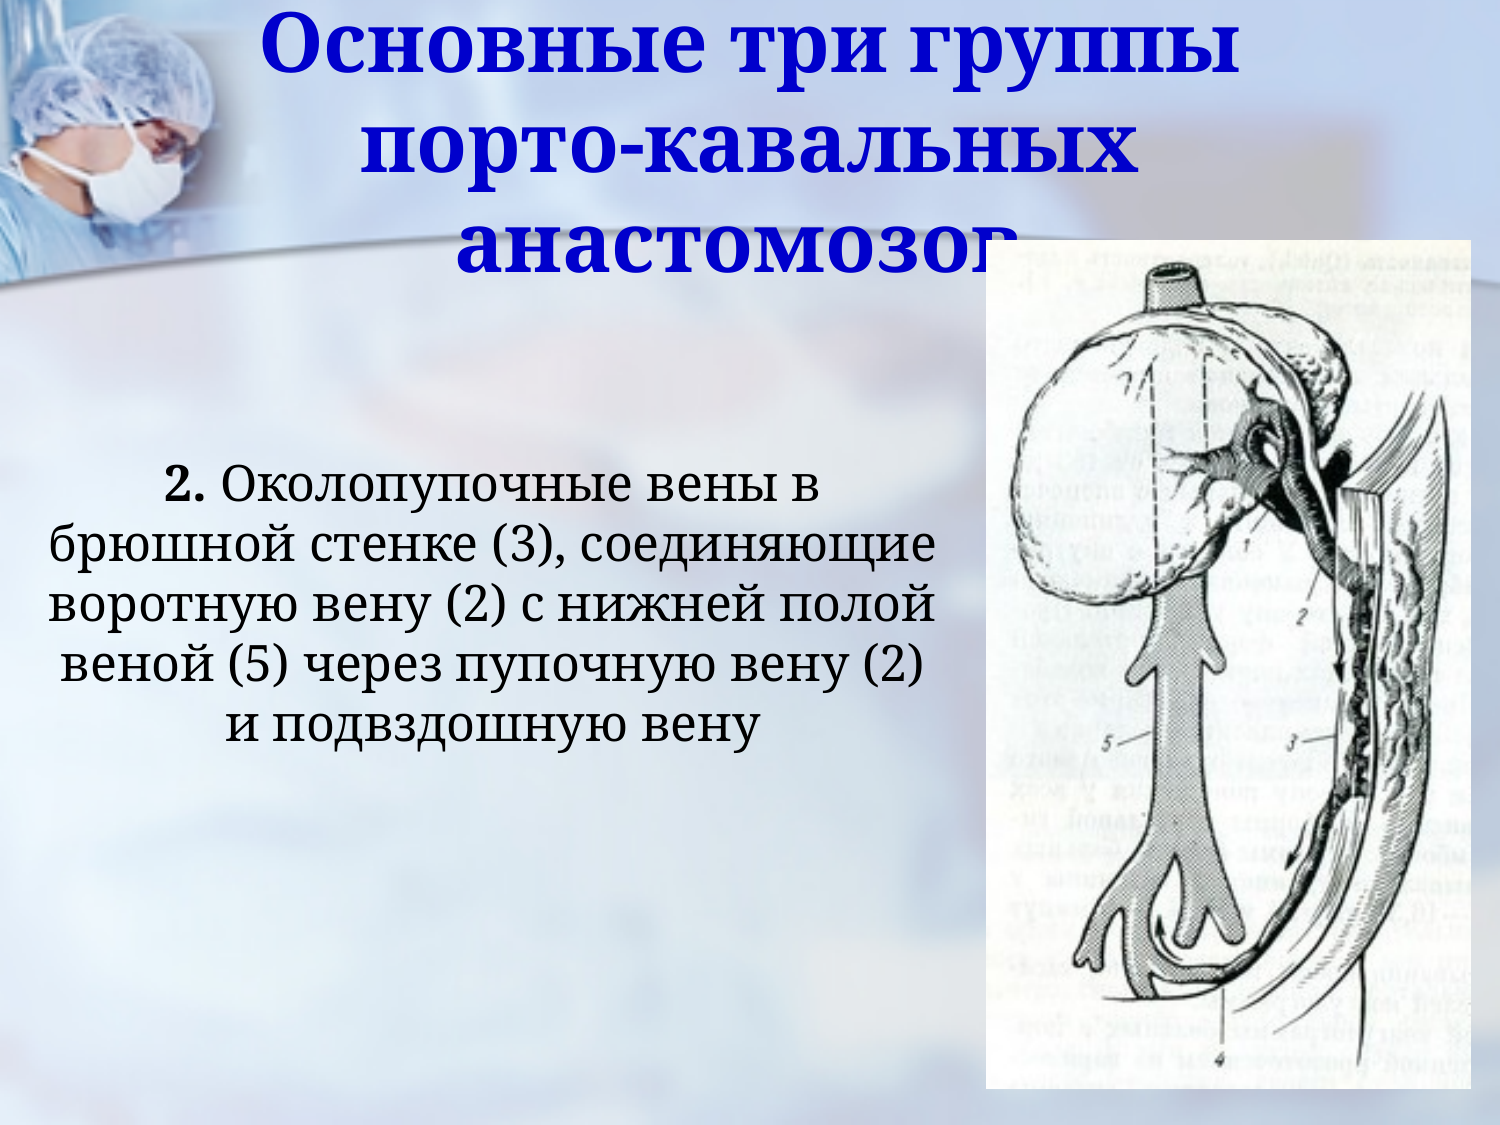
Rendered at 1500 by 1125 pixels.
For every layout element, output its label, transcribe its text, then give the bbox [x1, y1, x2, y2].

picture [0, 0, 1500, 1125]
title Основные три группы порто-кавальных анастомозов [75, 45, 1425, 233]
list 2. Околопупочные вены в брюшной стенке (3), соединяющие воротную вену (2) с нижней полой веной (5) через пупочную вену (2) и подвздошную вену [29, 444, 957, 816]
